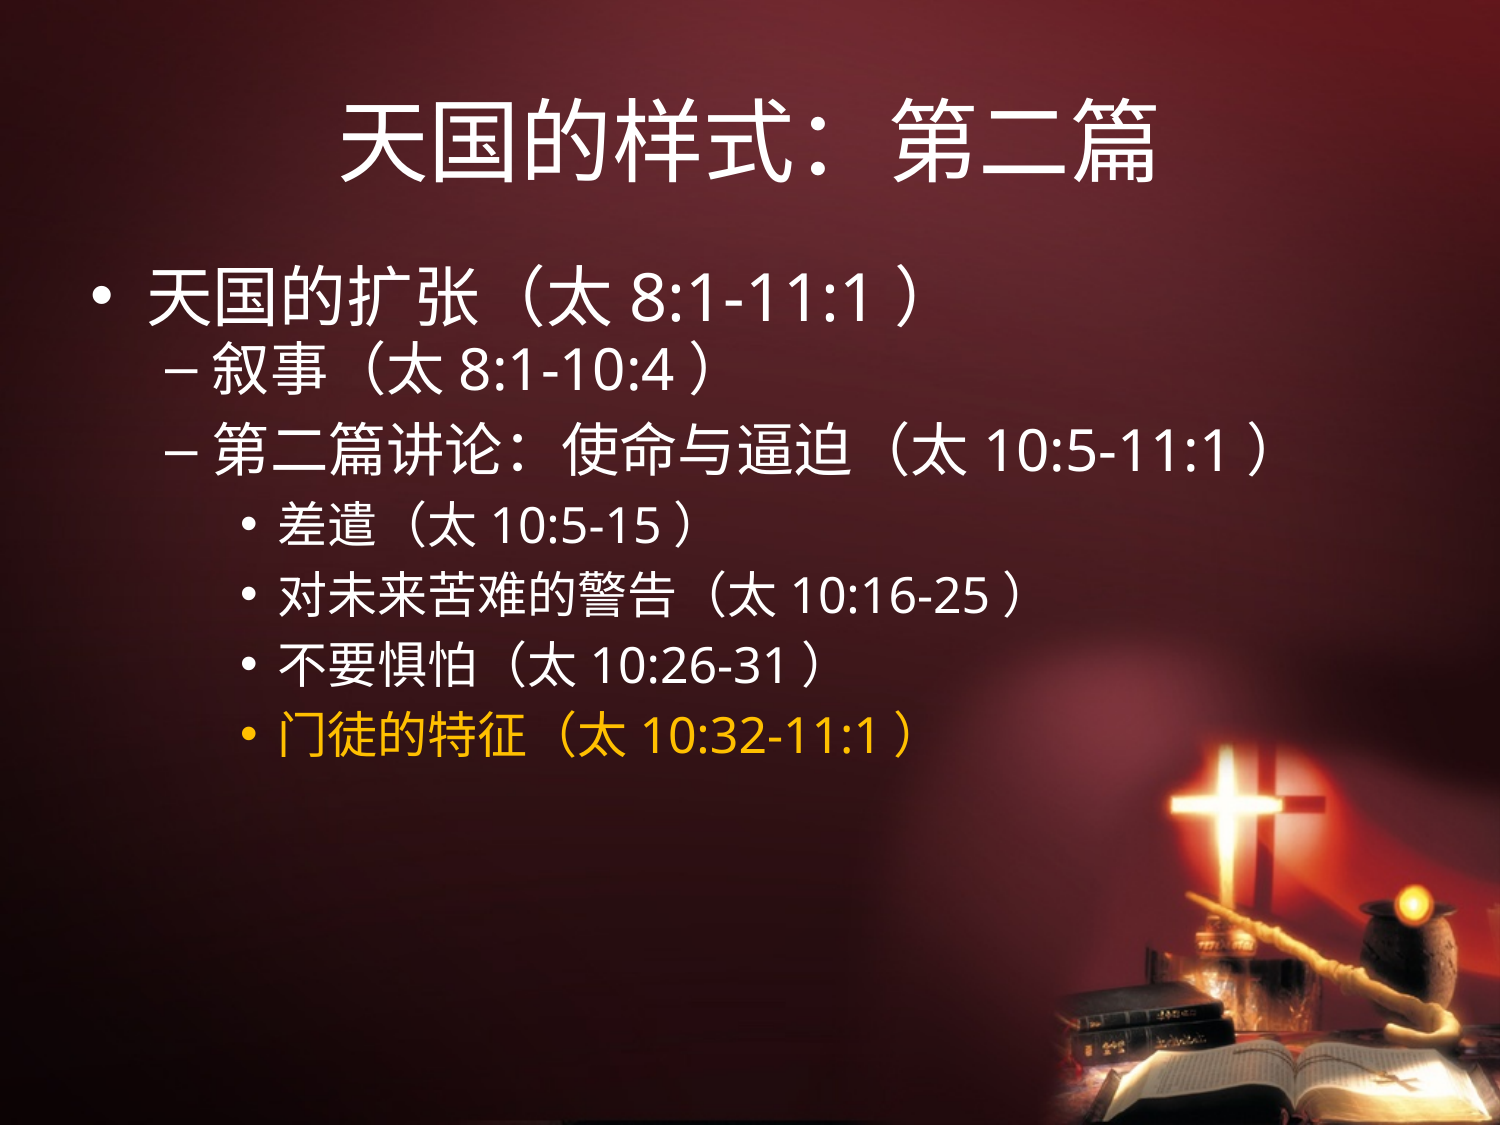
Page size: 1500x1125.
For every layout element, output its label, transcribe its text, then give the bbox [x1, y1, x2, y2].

picture [0, 0, 1500, 1125]
title 天国的样式：第二篇 [75, 45, 1425, 233]
list 天国的扩张（太8:1-11:1） 叙事（太8:1-10:4） 第二篇讲论：使命与逼迫（太10:5-11:1） 差遣（太10:5-15） 对未来苦难的警告（太10:16-25） 不要惧怕（太10:26-31） 门徒的特征（太10:32-11:1） [75, 262, 1471, 1005]
